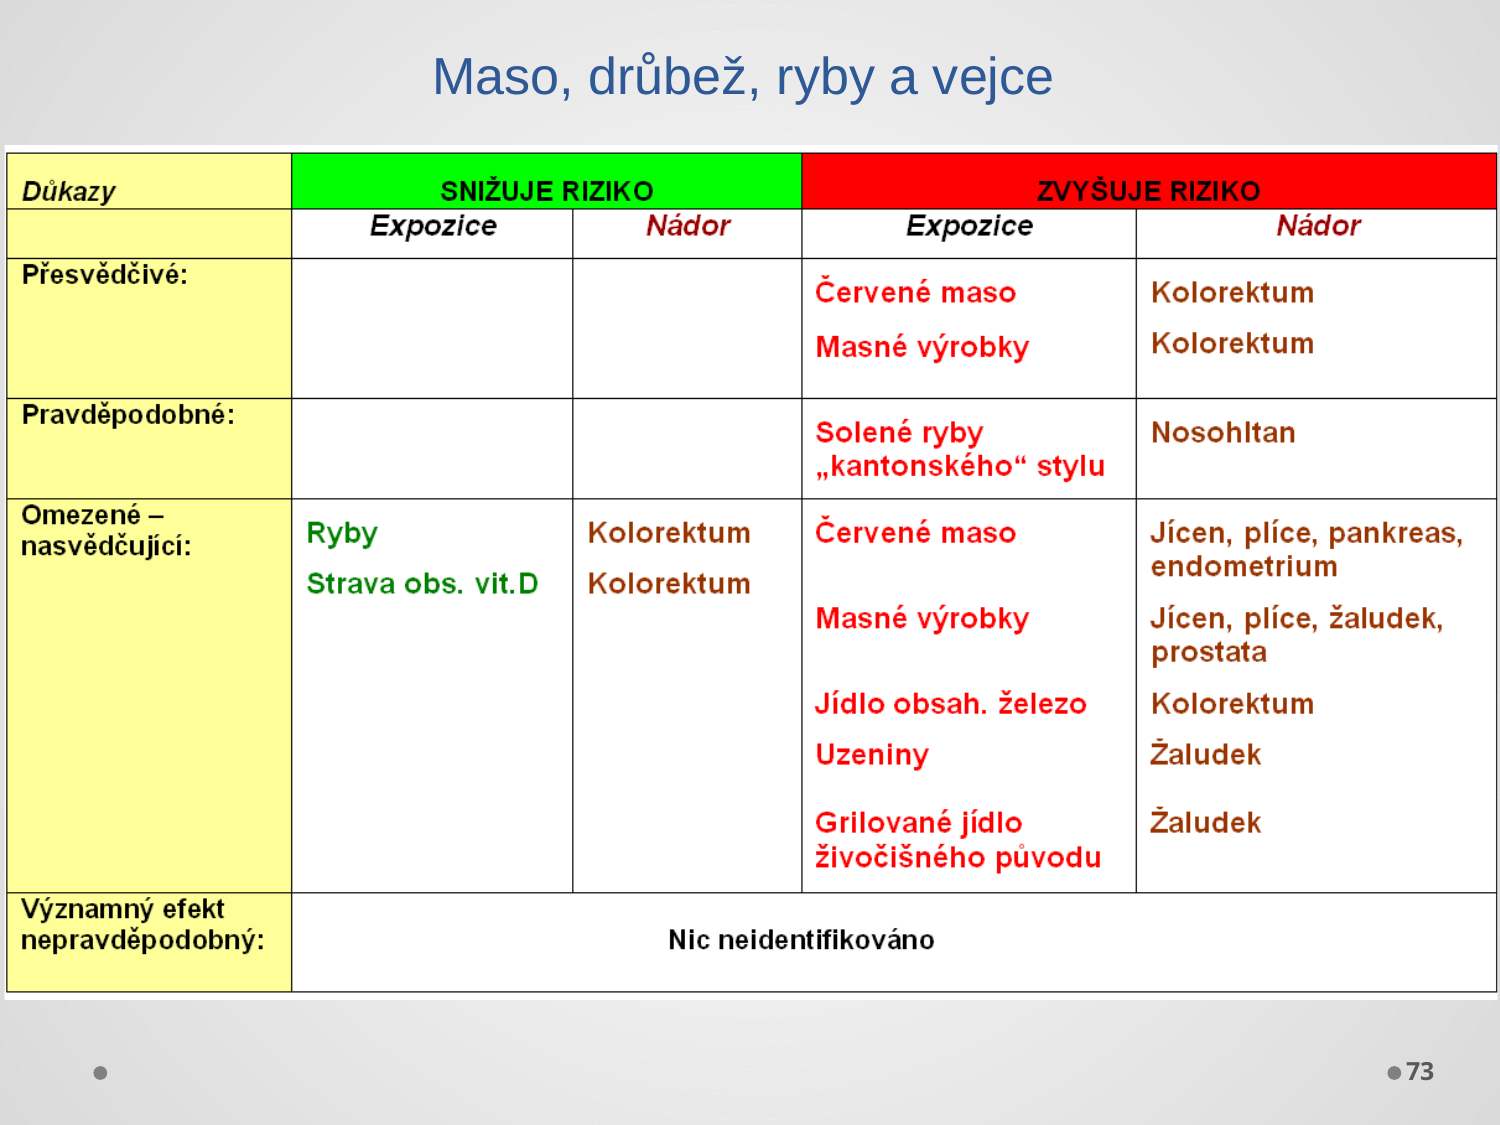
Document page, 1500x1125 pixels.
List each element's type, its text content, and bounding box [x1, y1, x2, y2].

text_box Maso, drůbež, ryby a vejce [62, 37, 1425, 113]
picture [4, 144, 1498, 1001]
text_box 73 [1401, 1042, 1494, 1103]
